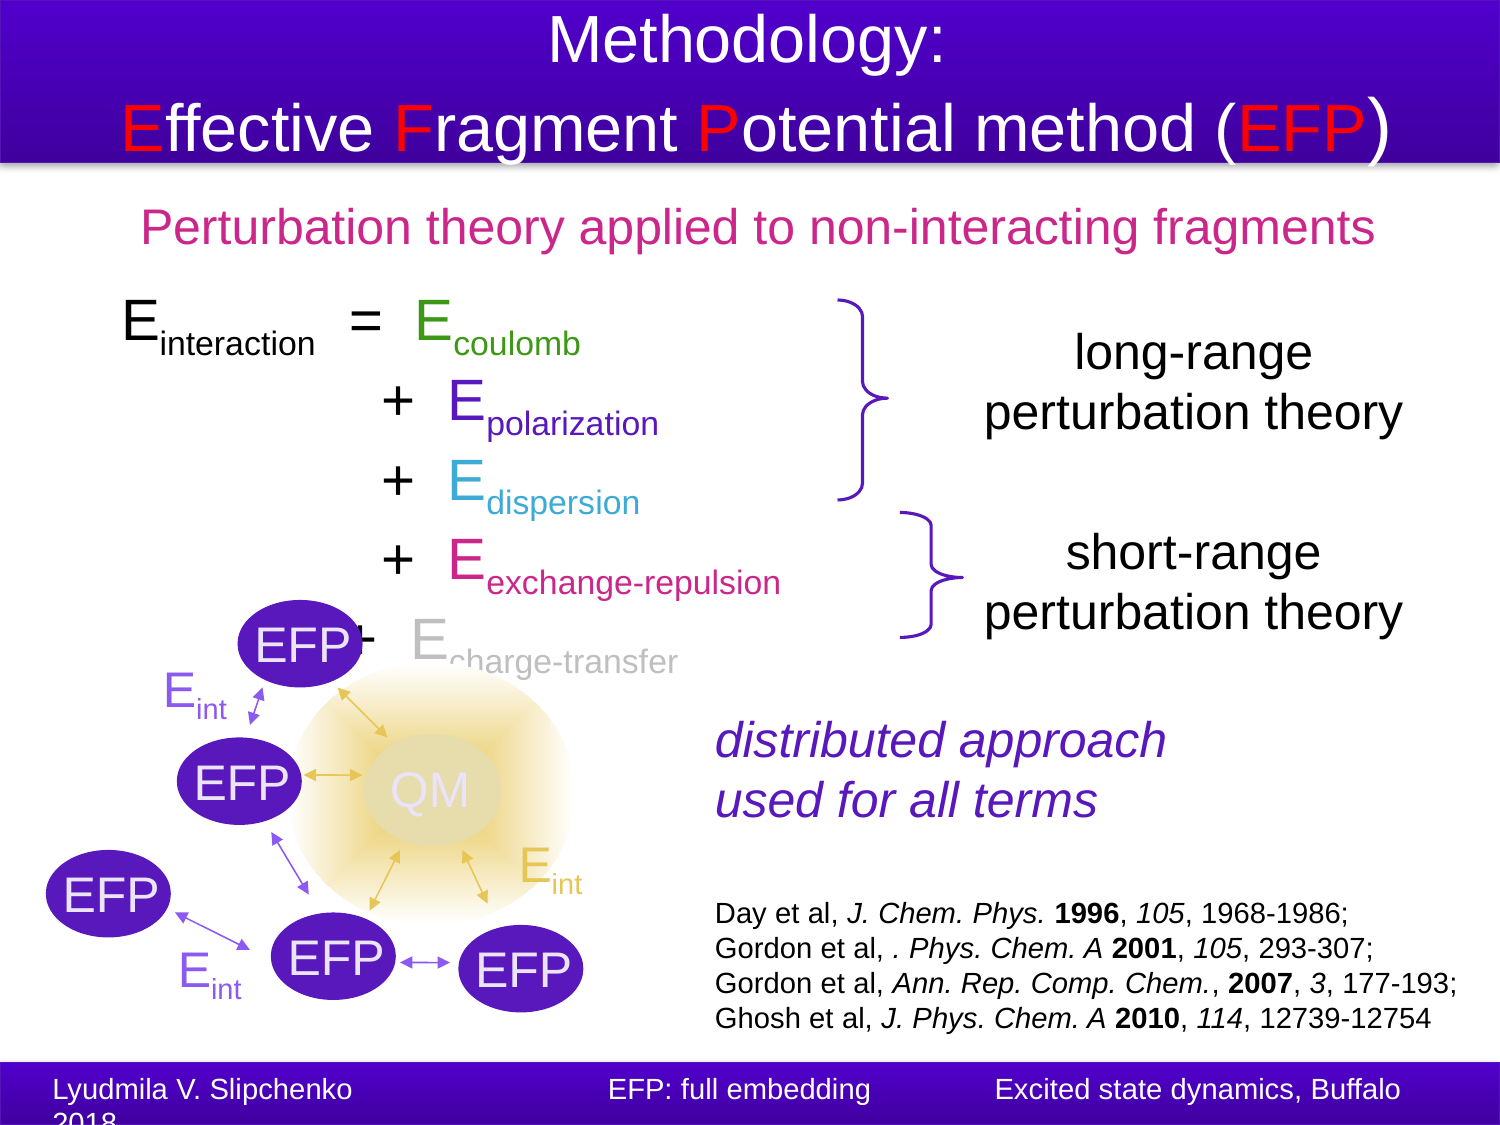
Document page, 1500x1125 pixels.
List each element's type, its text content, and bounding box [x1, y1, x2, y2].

text_box short-range perturbation theory [950, 512, 1438, 648]
title Methodology: Effective Fragment Potential method (EFP) [62, 12, 1451, 151]
text_box Einteraction = Ecoulomb + Epolarization + Edispersion + Eexchange-repulsion + Echarge-transfer [24, 275, 863, 689]
text_box long-range perturbation theory [950, 312, 1438, 448]
text_box Day et al, J. Chem. Phys. 1996, 105, 1968-1986; Gordon et al, . Phys. Chem. A 2001, 105, 293-307; Gordon et al, Ann. Rep. Comp. Chem., 2007, 3, 177-193; Ghosh et al, J. Phys. Chem. A 2010, 114, 12739-12754 [700, 887, 1473, 1042]
text_box [899, 512, 963, 638]
text_box [837, 299, 888, 500]
text_box distributed approach used for all terms [699, 699, 1350, 835]
text_box Perturbation theory applied to non-interacting fragments [125, 187, 1392, 263]
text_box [45, 599, 601, 1013]
